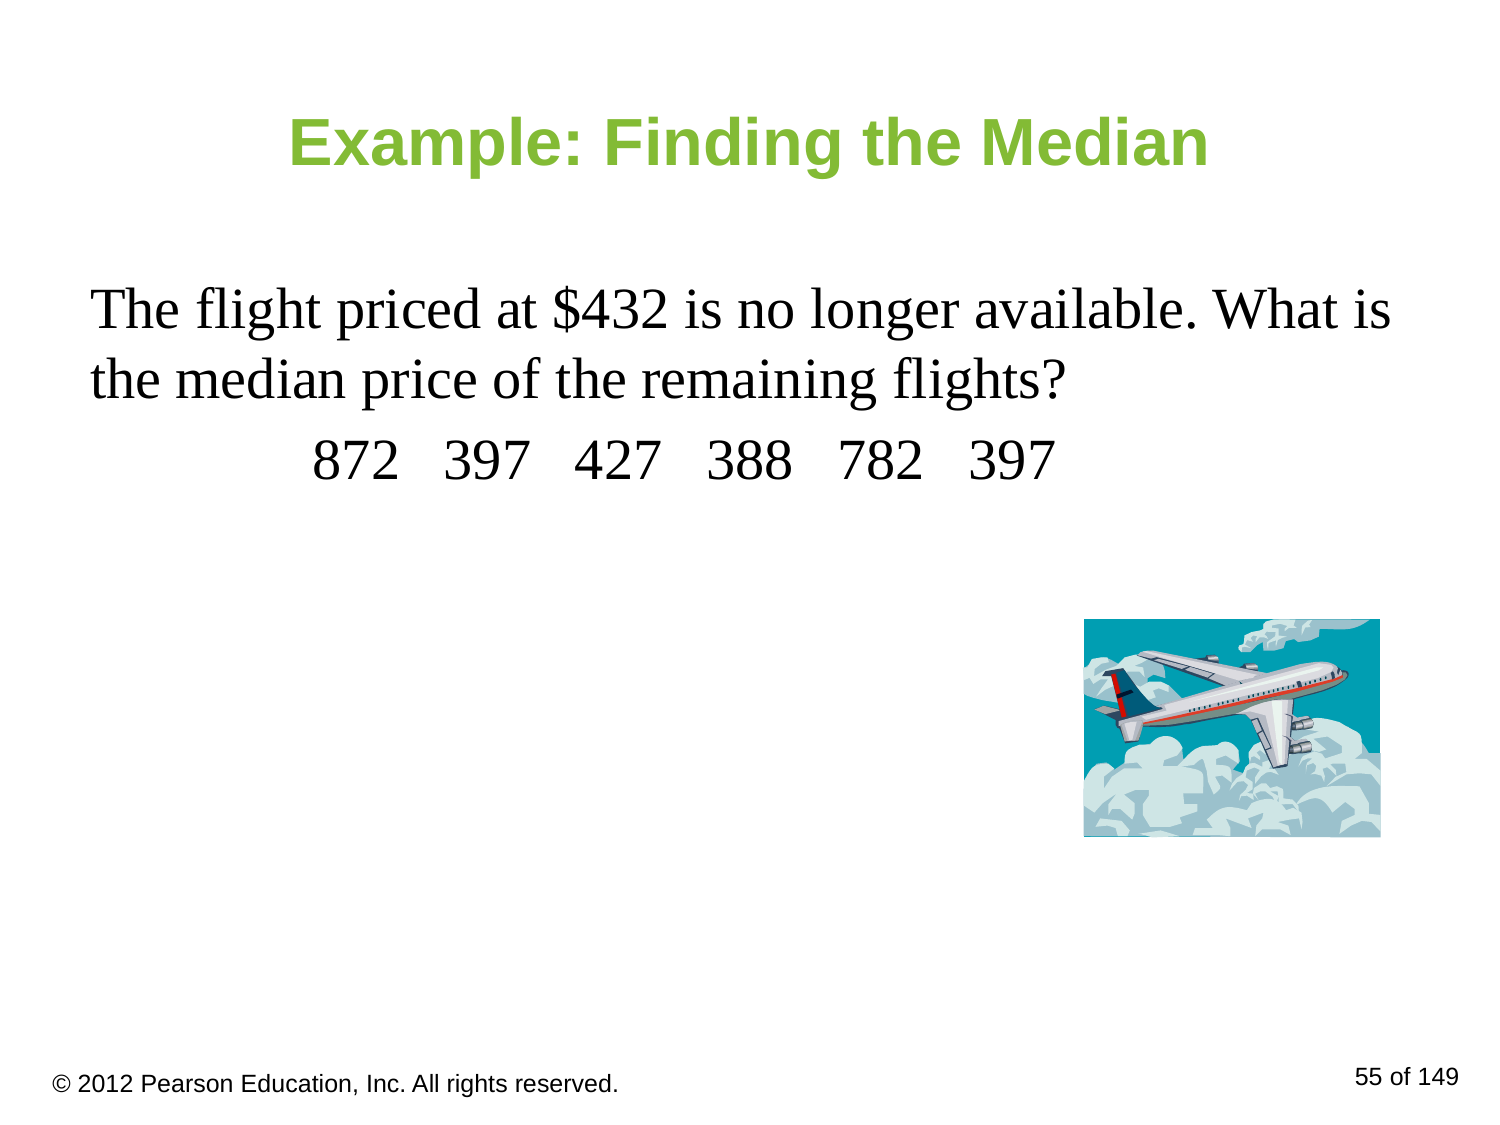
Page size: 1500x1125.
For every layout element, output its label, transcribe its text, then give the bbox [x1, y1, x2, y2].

title Example: Finding the Median [75, 45, 1425, 233]
text_box 55 of 149 [1124, 1052, 1475, 1113]
text_box © 2012 Pearson Education, Inc. All rights reserved. [37, 1052, 750, 1113]
picture [1082, 618, 1381, 838]
list The flight priced at $432 is no longer available. What is the median price of the remaining flights? 872 397 427 388 782 397 [75, 262, 1425, 583]
